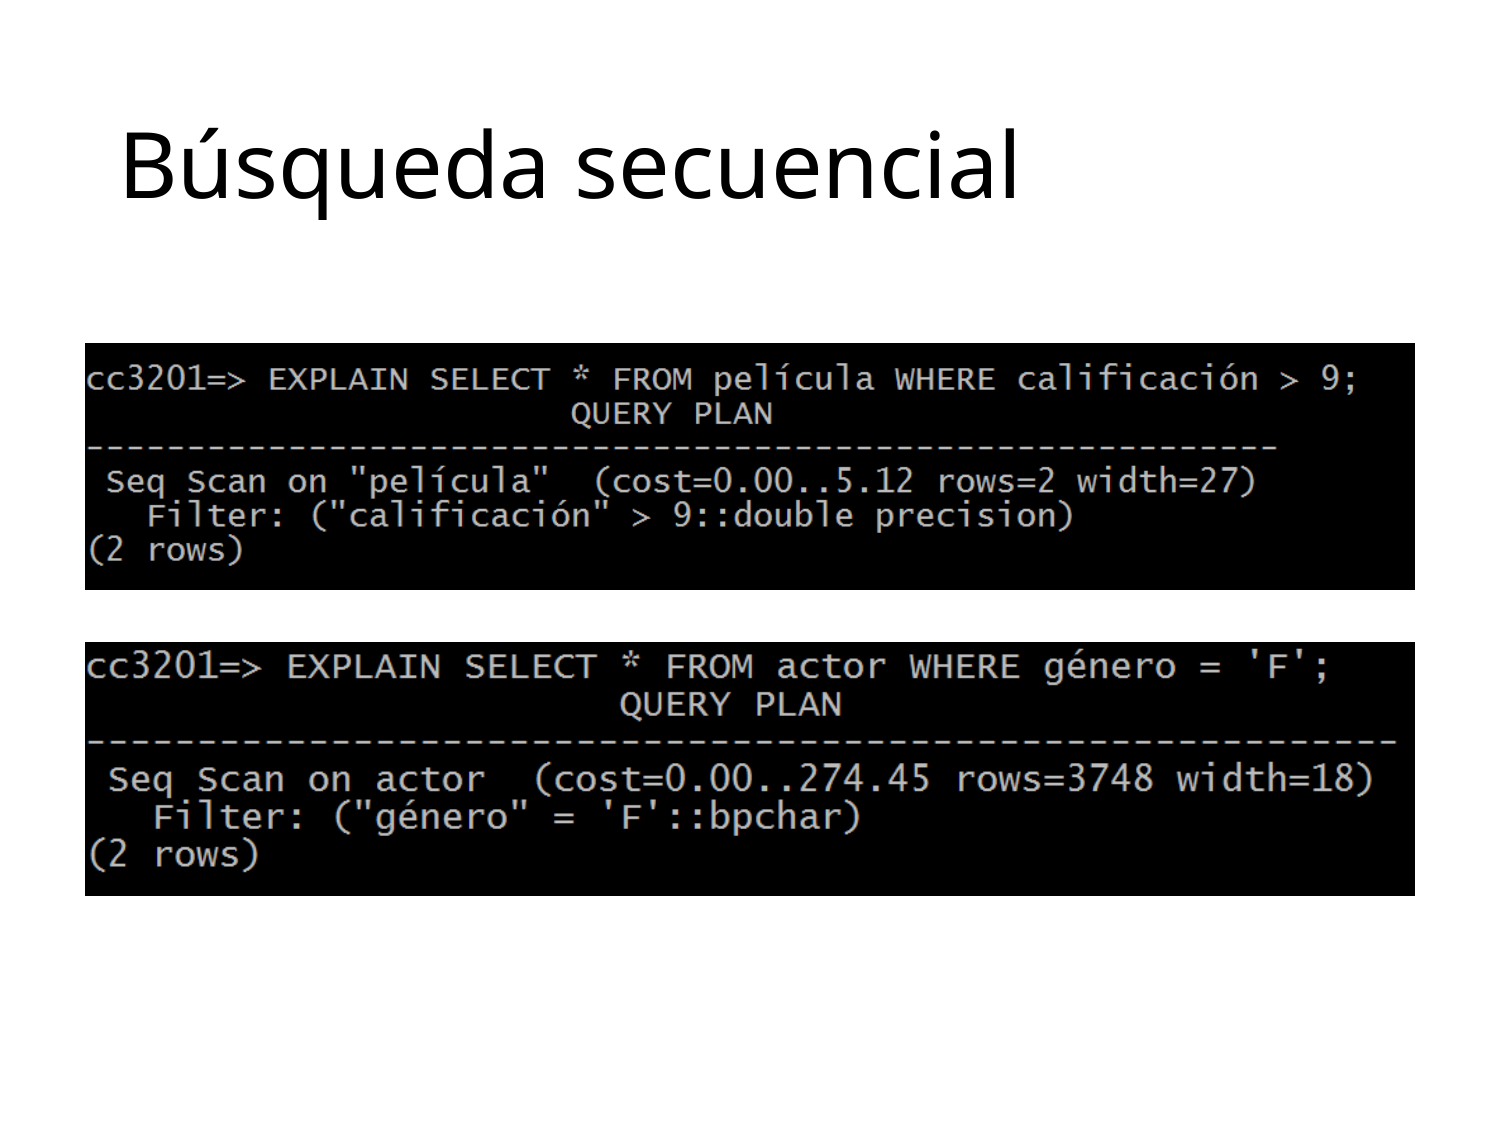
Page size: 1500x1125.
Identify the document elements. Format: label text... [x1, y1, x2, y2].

picture [85, 642, 1415, 896]
title Búsqueda secuencial [103, 59, 1397, 278]
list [85, 343, 1415, 591]
